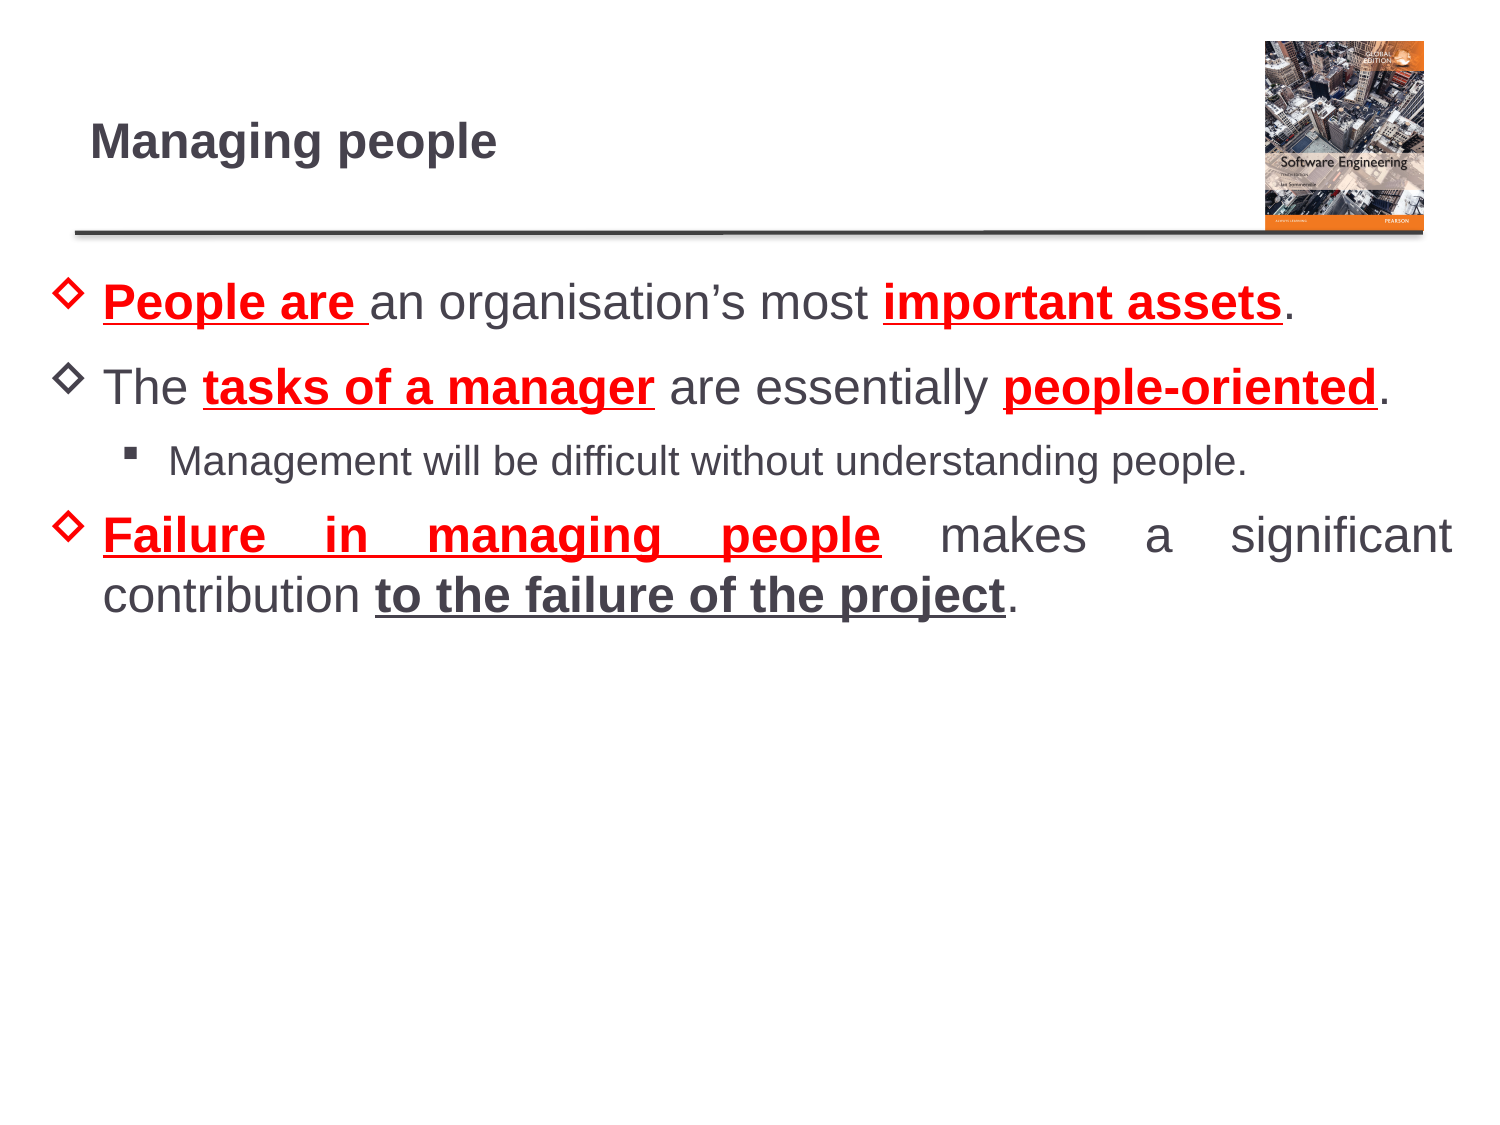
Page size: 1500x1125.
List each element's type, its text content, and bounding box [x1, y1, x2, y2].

list People are an organisation’s most important assets. The tasks of a manager are essentially people-oriented. Management will be difficult without understanding people. Failure in managing people makes a significant contribution to the failure of the project. [31, 262, 1468, 1005]
title Managing people [74, 44, 1272, 233]
picture [1265, 41, 1424, 231]
